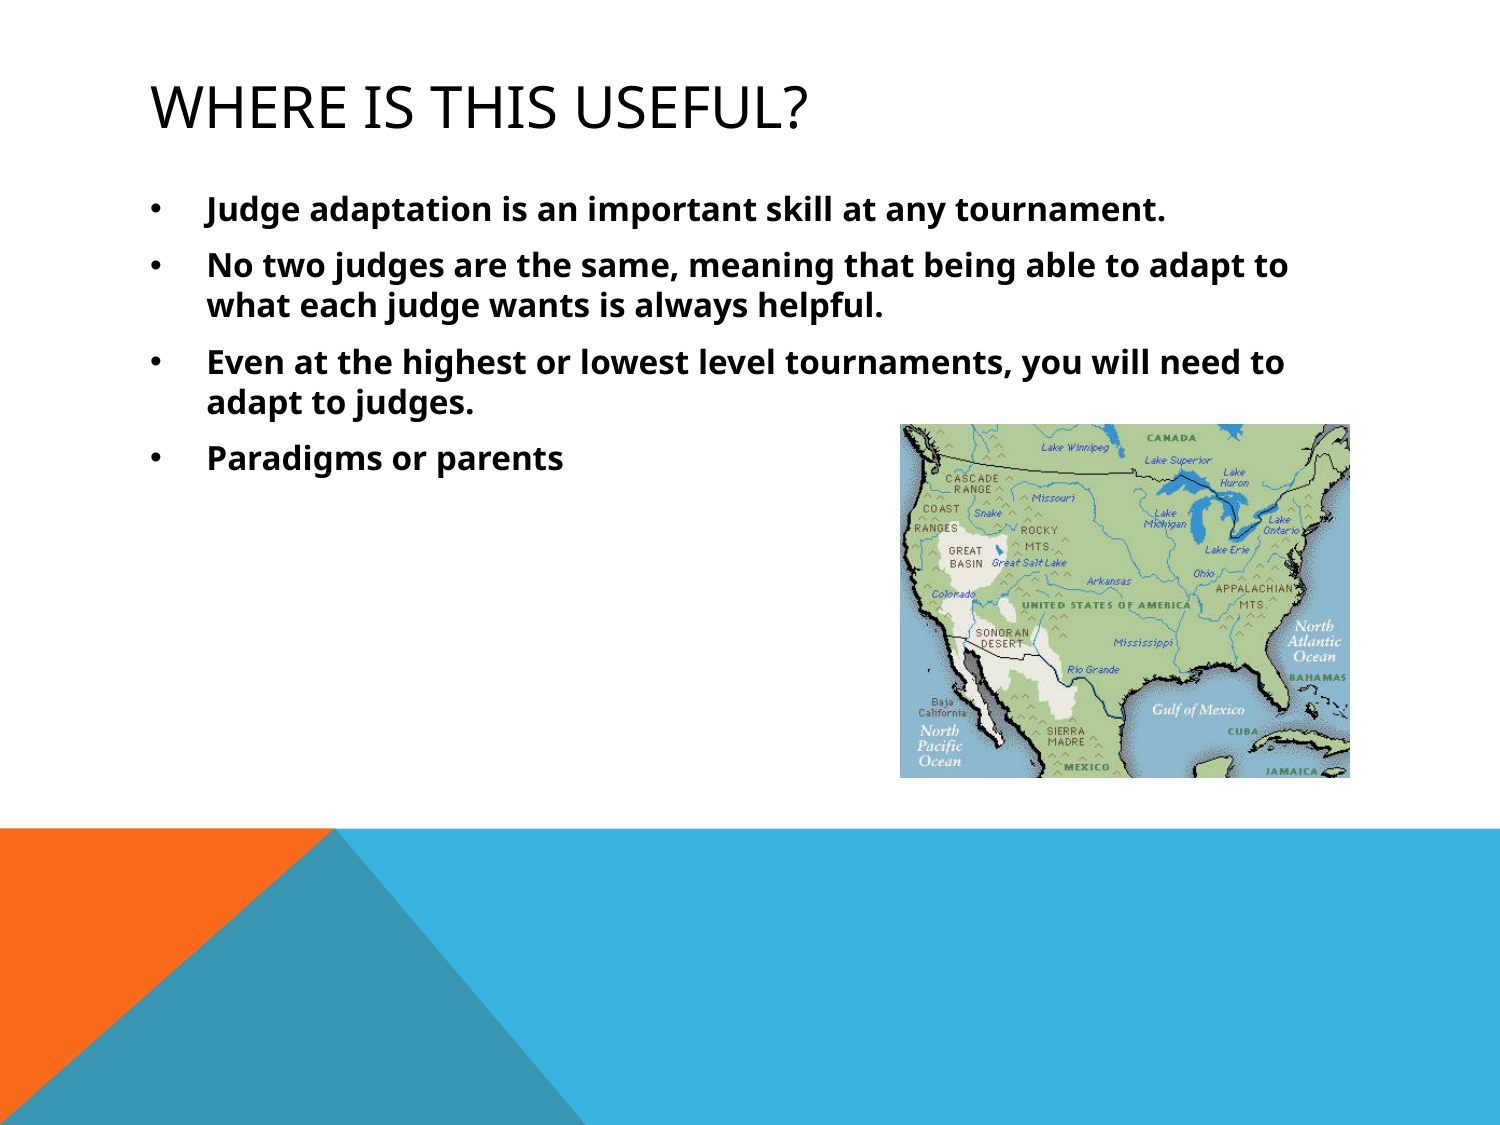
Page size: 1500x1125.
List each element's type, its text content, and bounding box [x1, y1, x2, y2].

picture [899, 424, 1351, 779]
title Where is this useful? [135, 60, 1369, 150]
list Judge adaptation is an important skill at any tournament. No two judges are the same, meaning that being able to adapt to what each judge wants is always helpful. Even at the highest or lowest level tournaments, you will need to adapt to judges. Paradigms or parents [135, 180, 1369, 768]
